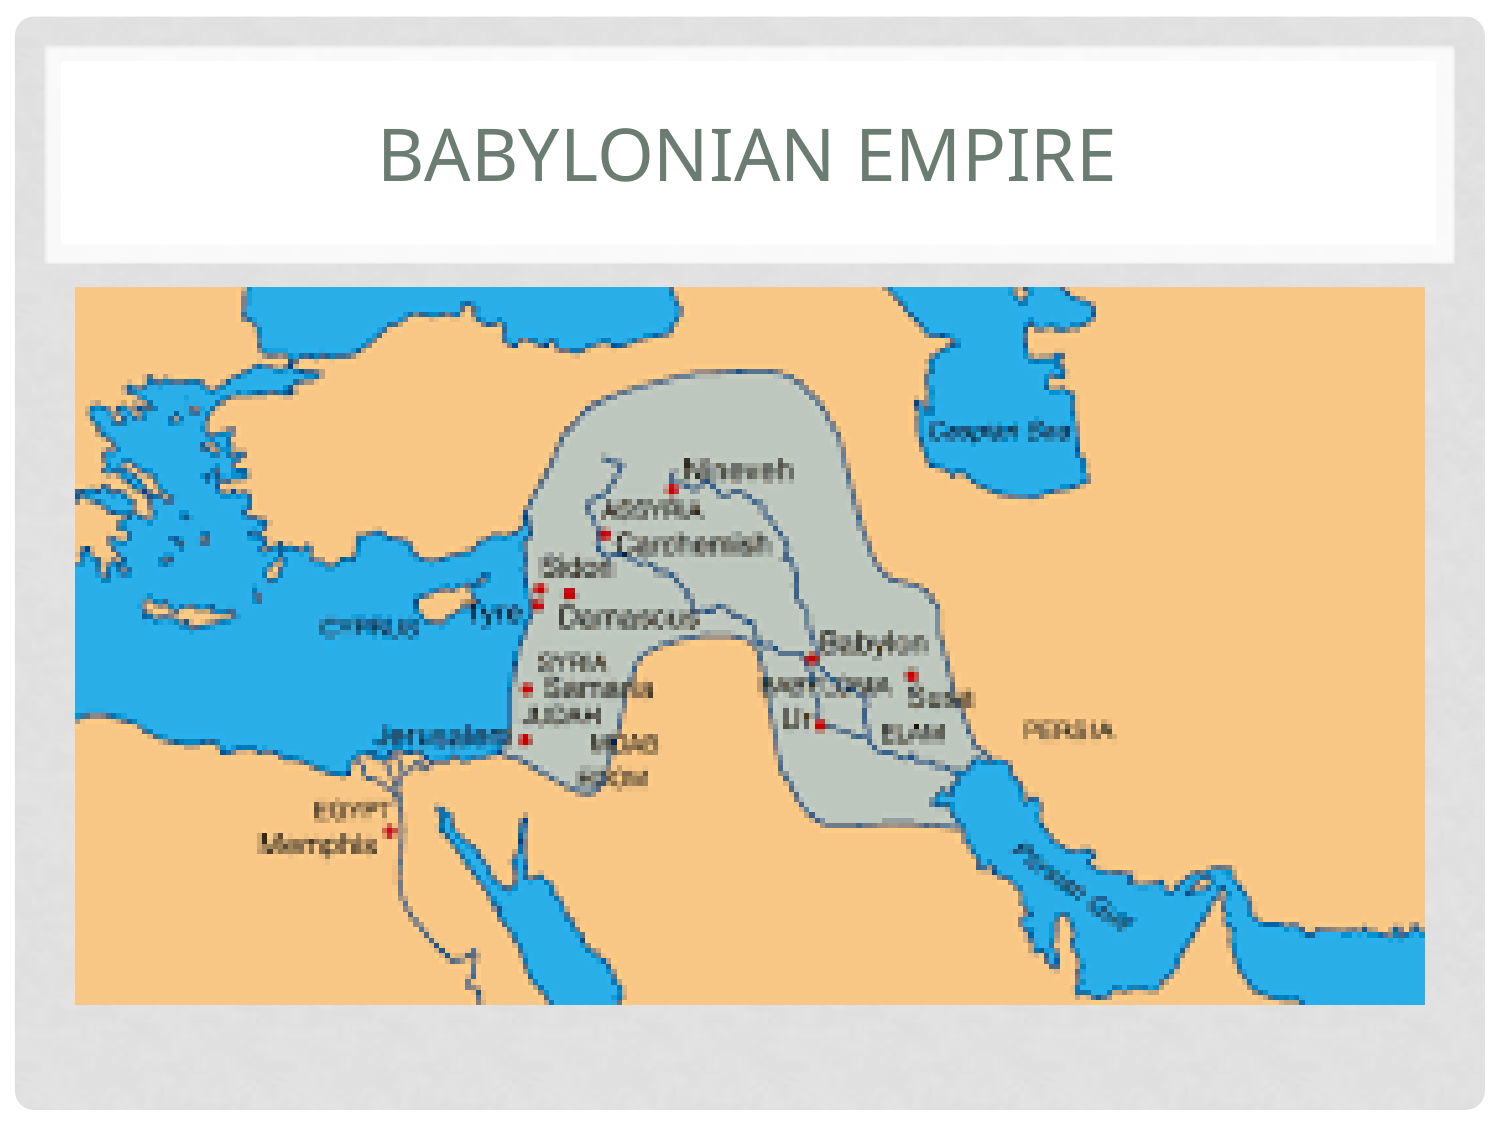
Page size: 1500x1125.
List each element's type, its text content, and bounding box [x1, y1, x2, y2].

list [74, 287, 1426, 1006]
title Babylonian empire [69, 66, 1425, 238]
